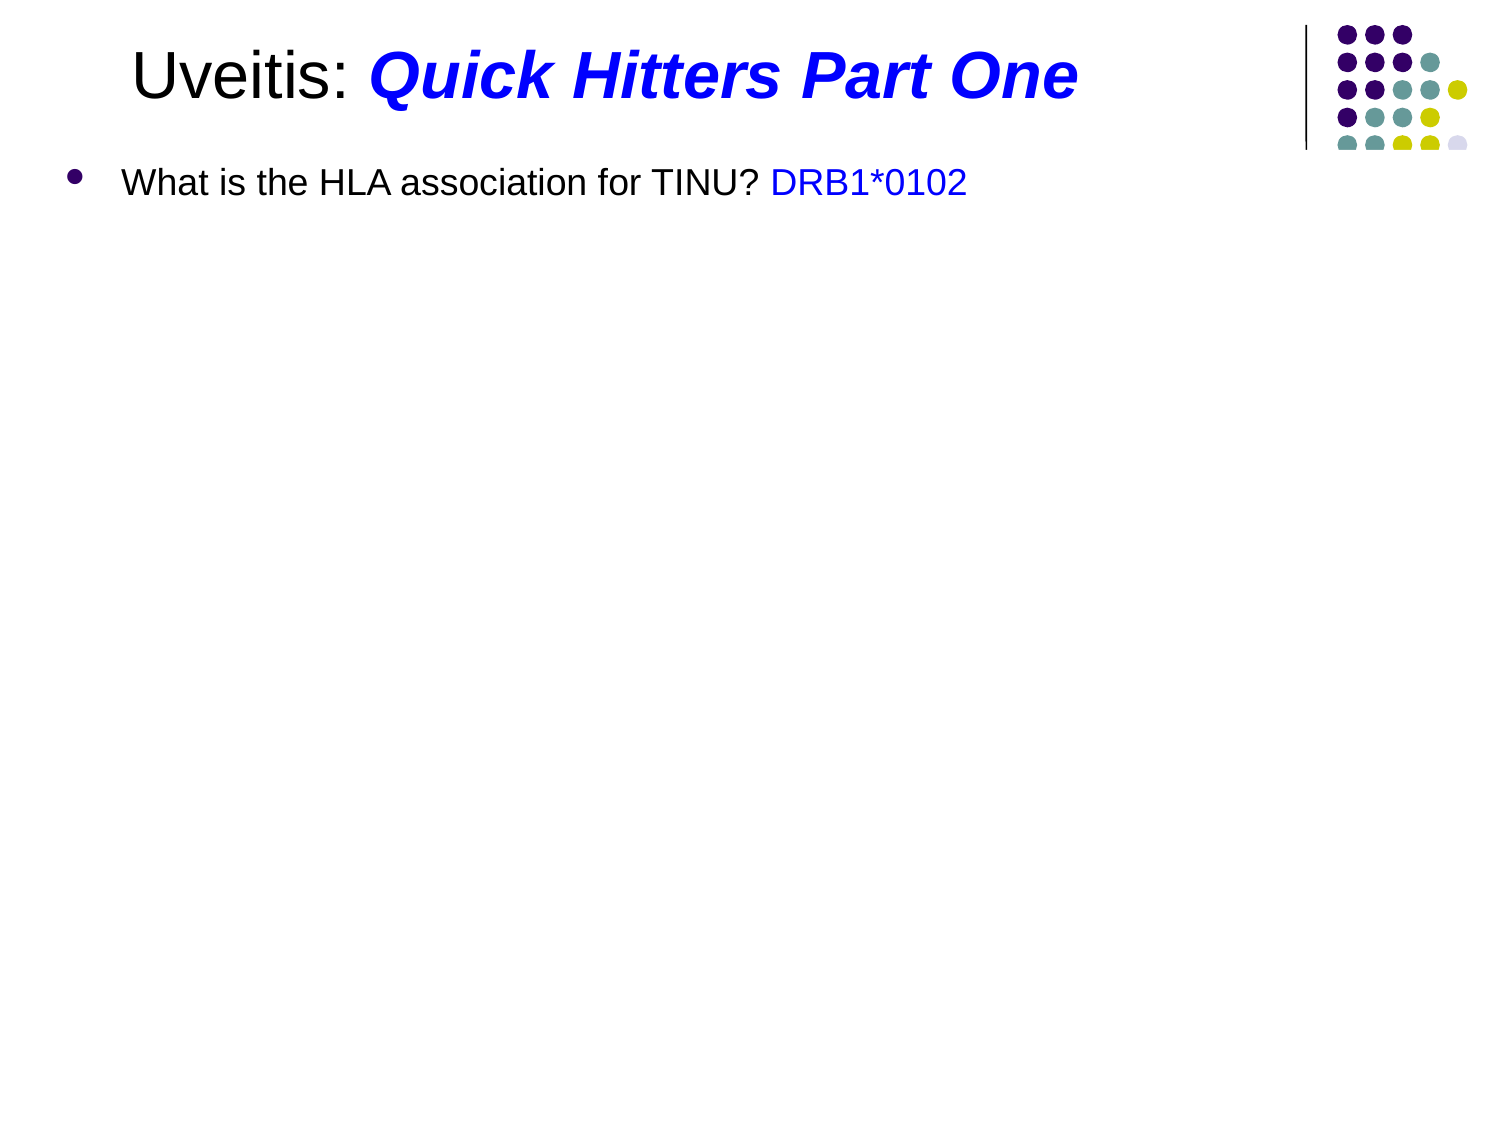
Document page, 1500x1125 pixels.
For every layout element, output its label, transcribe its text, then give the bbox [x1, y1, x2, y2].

list What is the HLA association for TINU? DRB1*0102 [50, 149, 1475, 1113]
text_box Uveitis: Quick Hitters Part One [116, 24, 1095, 120]
